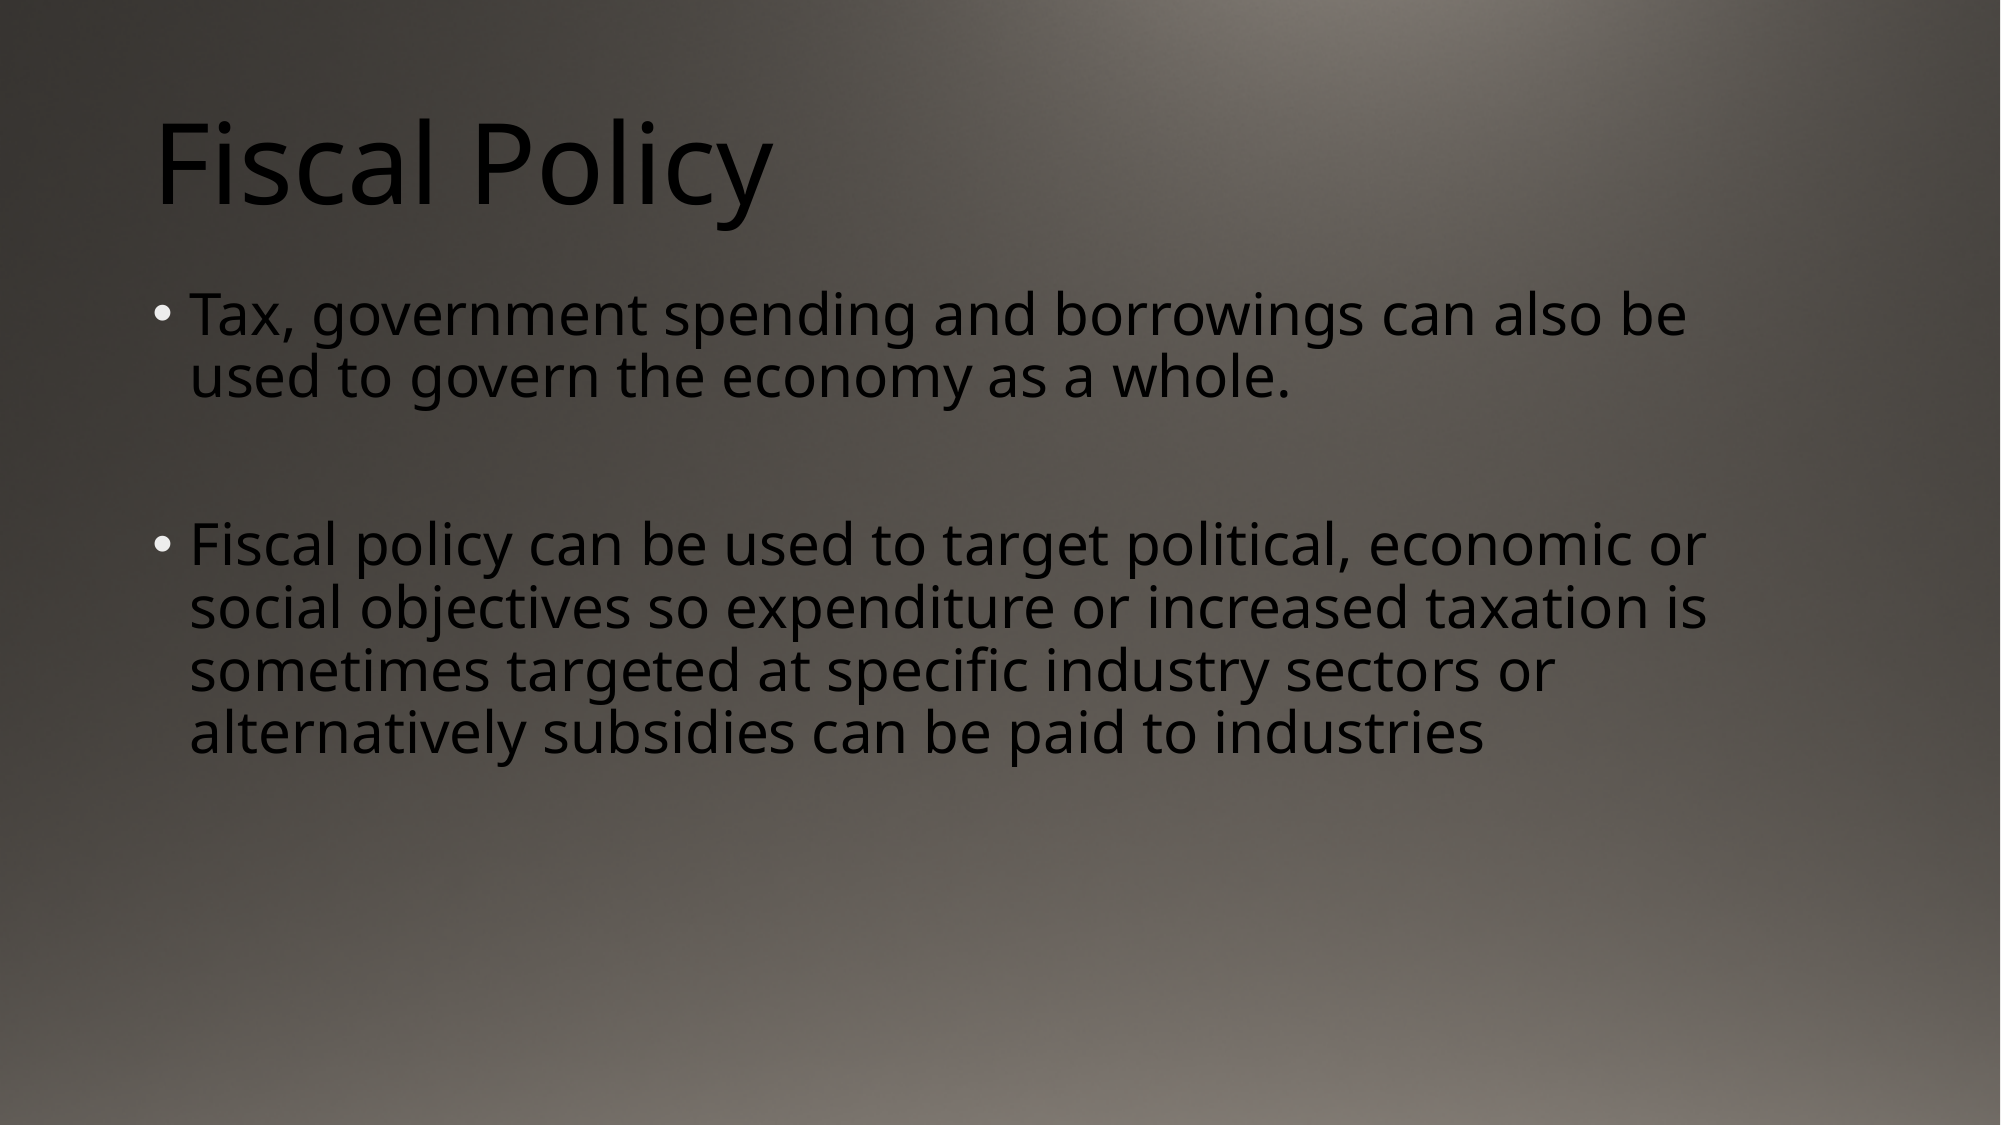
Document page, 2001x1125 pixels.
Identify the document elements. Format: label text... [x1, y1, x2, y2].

picture [0, 0, 2001, 1125]
title Fiscal Policy [137, 59, 1863, 278]
list Tax, government spending and borrowings can also be used to govern the economy as a whole. Fiscal policy can be used to target political, economic or social objectives so expenditure or increased taxation is sometimes targeted at specific industry sectors or alternatively subsidies can be paid to industries [137, 277, 1817, 992]
